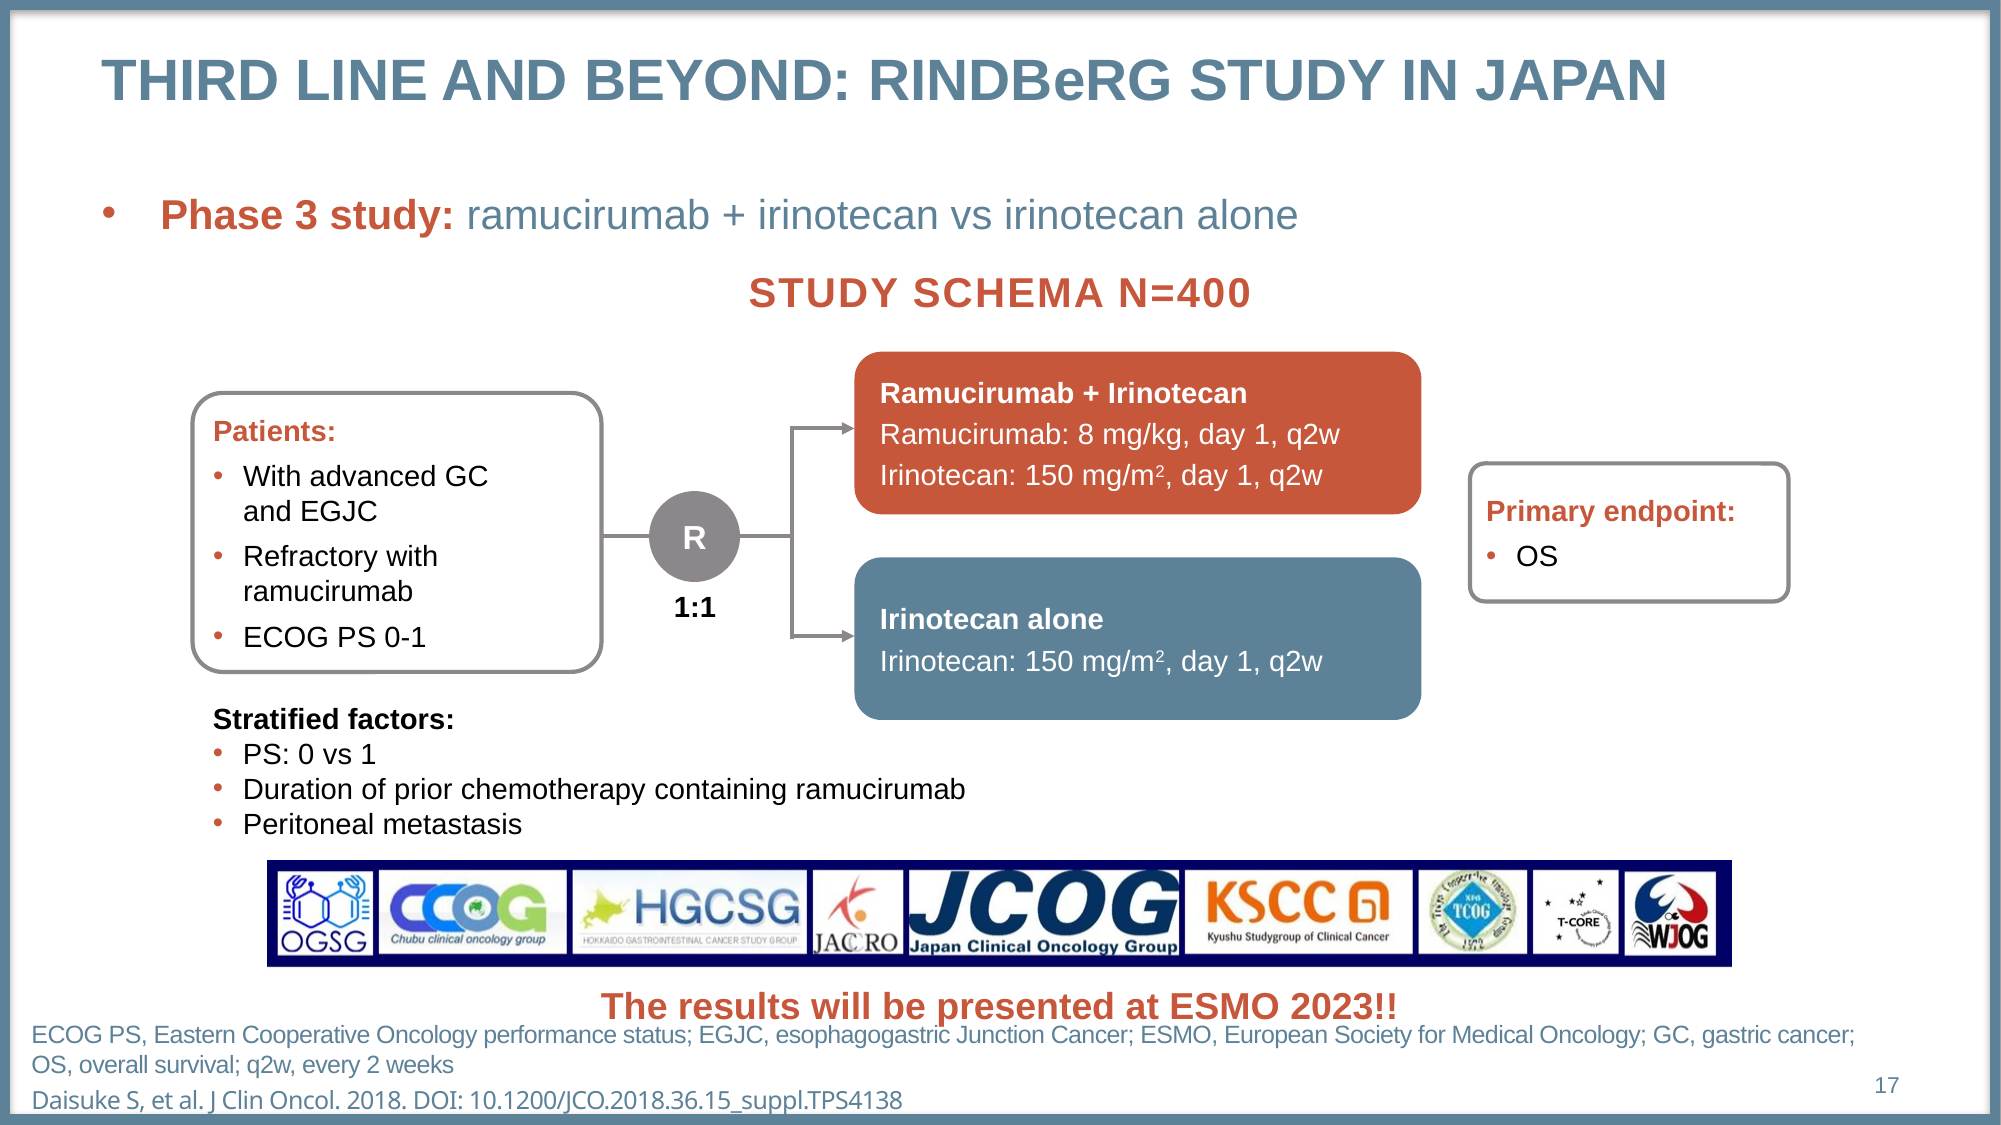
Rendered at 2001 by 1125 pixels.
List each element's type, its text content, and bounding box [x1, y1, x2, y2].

text_box STUDY SCHEMA N=400 [99, 266, 1900, 319]
picture [267, 860, 1732, 972]
text_box The results will be presented at ESMO 2023!! [499, 980, 1501, 1035]
text_box R [649, 491, 740, 535]
list Phase 3 study: ramucirumab + irinotecan vs irinotecan alone [101, 187, 1901, 250]
text_box 1:1 [659, 580, 732, 631]
text_box Irinotecan alone Irinotecan: 150 mg/m2, day 1, q2w [854, 557, 1422, 720]
text_box Stratified factors: PS: 0 vs 1 Duration of prior chemotherapy containing ramucirumab Peritoneal metastasis [196, 698, 1054, 842]
text_box Primary endpoint: OS [1470, 463, 1789, 602]
list ECOG PS, Eastern Cooperative Oncology performance status; EGJC, esophagogastric Junction Cancer; ESMO, European Society for Medical Oncology; GC, gastric cancer; OS, overall survival; q2w, every 2 weeks Daisuke S, et al. J Clin Oncol. 2018. DOI: 10.1200/JCO.2018.36.15_suppl.TPS4138 [31, 1056, 1873, 1115]
text_box Ramucirumab + Irinotecan Ramucirumab: 8 mg/kg, day 1, q2w Irinotecan: 150 mg/m2, day 1, q2w [854, 351, 1422, 515]
text_box R [649, 545, 740, 580]
title THIRD line and beyond: RINDberg study in japan [101, 42, 1900, 185]
text_box Patients: With advanced GC and EGJC Refractory with ramucirumab ECOG PS 0-1 [192, 392, 602, 672]
slide_number 17 [1771, 1054, 1900, 1115]
